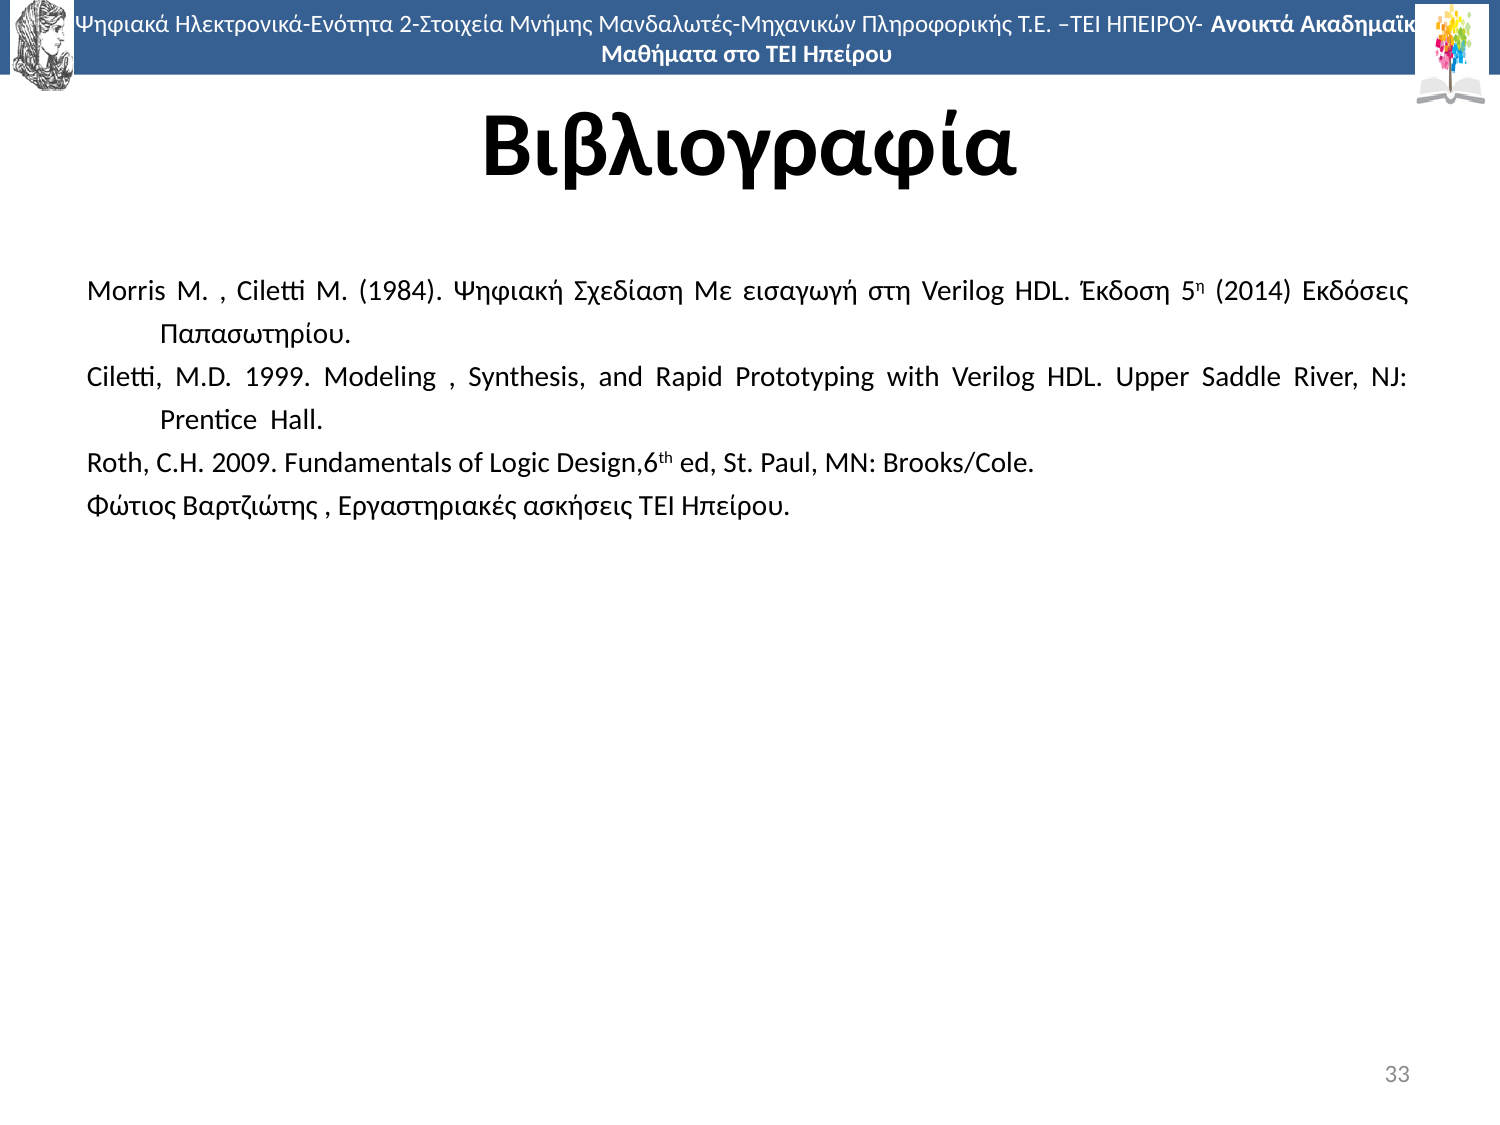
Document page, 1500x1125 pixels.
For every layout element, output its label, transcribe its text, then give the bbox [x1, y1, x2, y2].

slide_number 33 [1074, 1042, 1425, 1103]
list Morris M. , Ciletti M. (1984). Ψηφιακή Σχεδίαση Με εισαγωγή στη Verilog HDL. Έκδοση 5η (2014) Εκδόσεις Παπασωτηρίου. Ciletti, M.D. 1999. Modeling , Synthesis, and Rapid Prototyping with Verilog HDL. Upper Saddle River, NJ: Prentice Hall. Roth, C.H. 2009. Fundamentals of Logic Design,6th ed, St. Paul, MN: Brooks/Cole. Φώτιος Βαρτζιώτης , Εργαστηριακές ασκήσεις ΤEI Ηπείρου. [71, 256, 1424, 1015]
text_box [0, 0, 1500, 107]
title Βιβλιογραφία [75, 116, 1425, 233]
